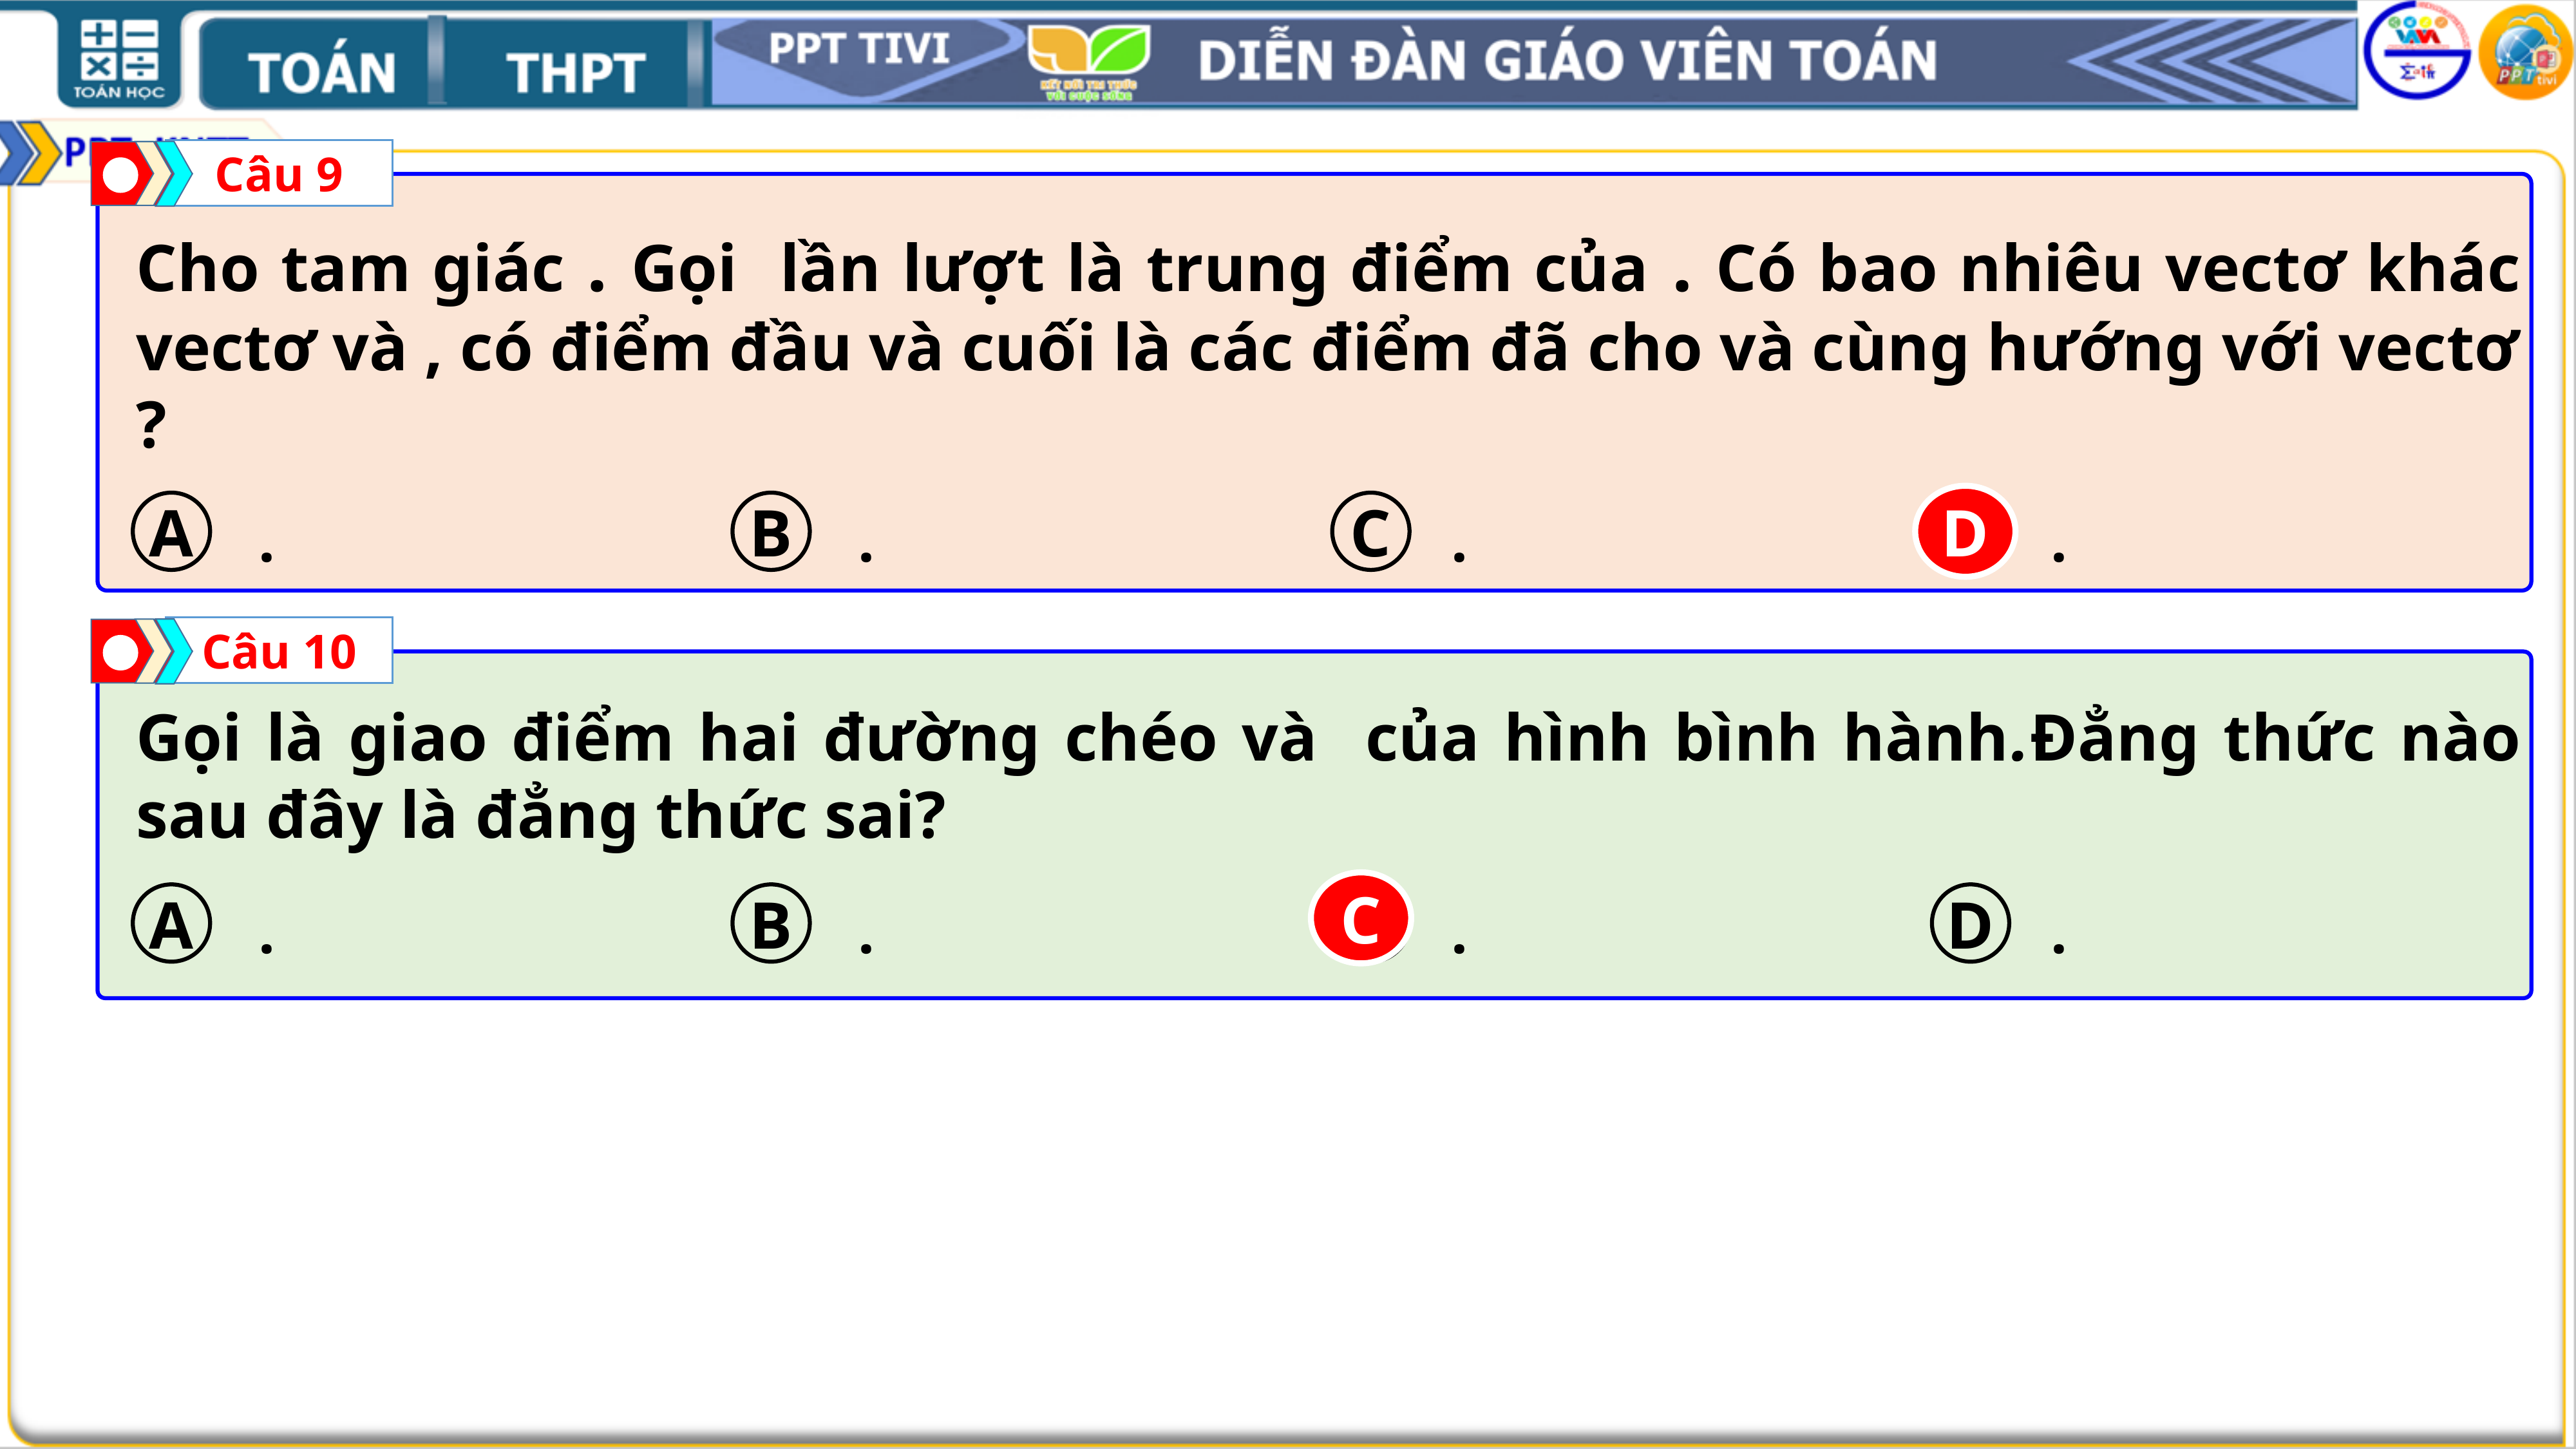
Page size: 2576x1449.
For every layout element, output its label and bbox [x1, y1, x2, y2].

text_box [97, 617, 2532, 998]
picture [0, 0, 2576, 1449]
text_box [91, 141, 193, 207]
text_box [91, 619, 193, 684]
text_box [97, 140, 2532, 591]
